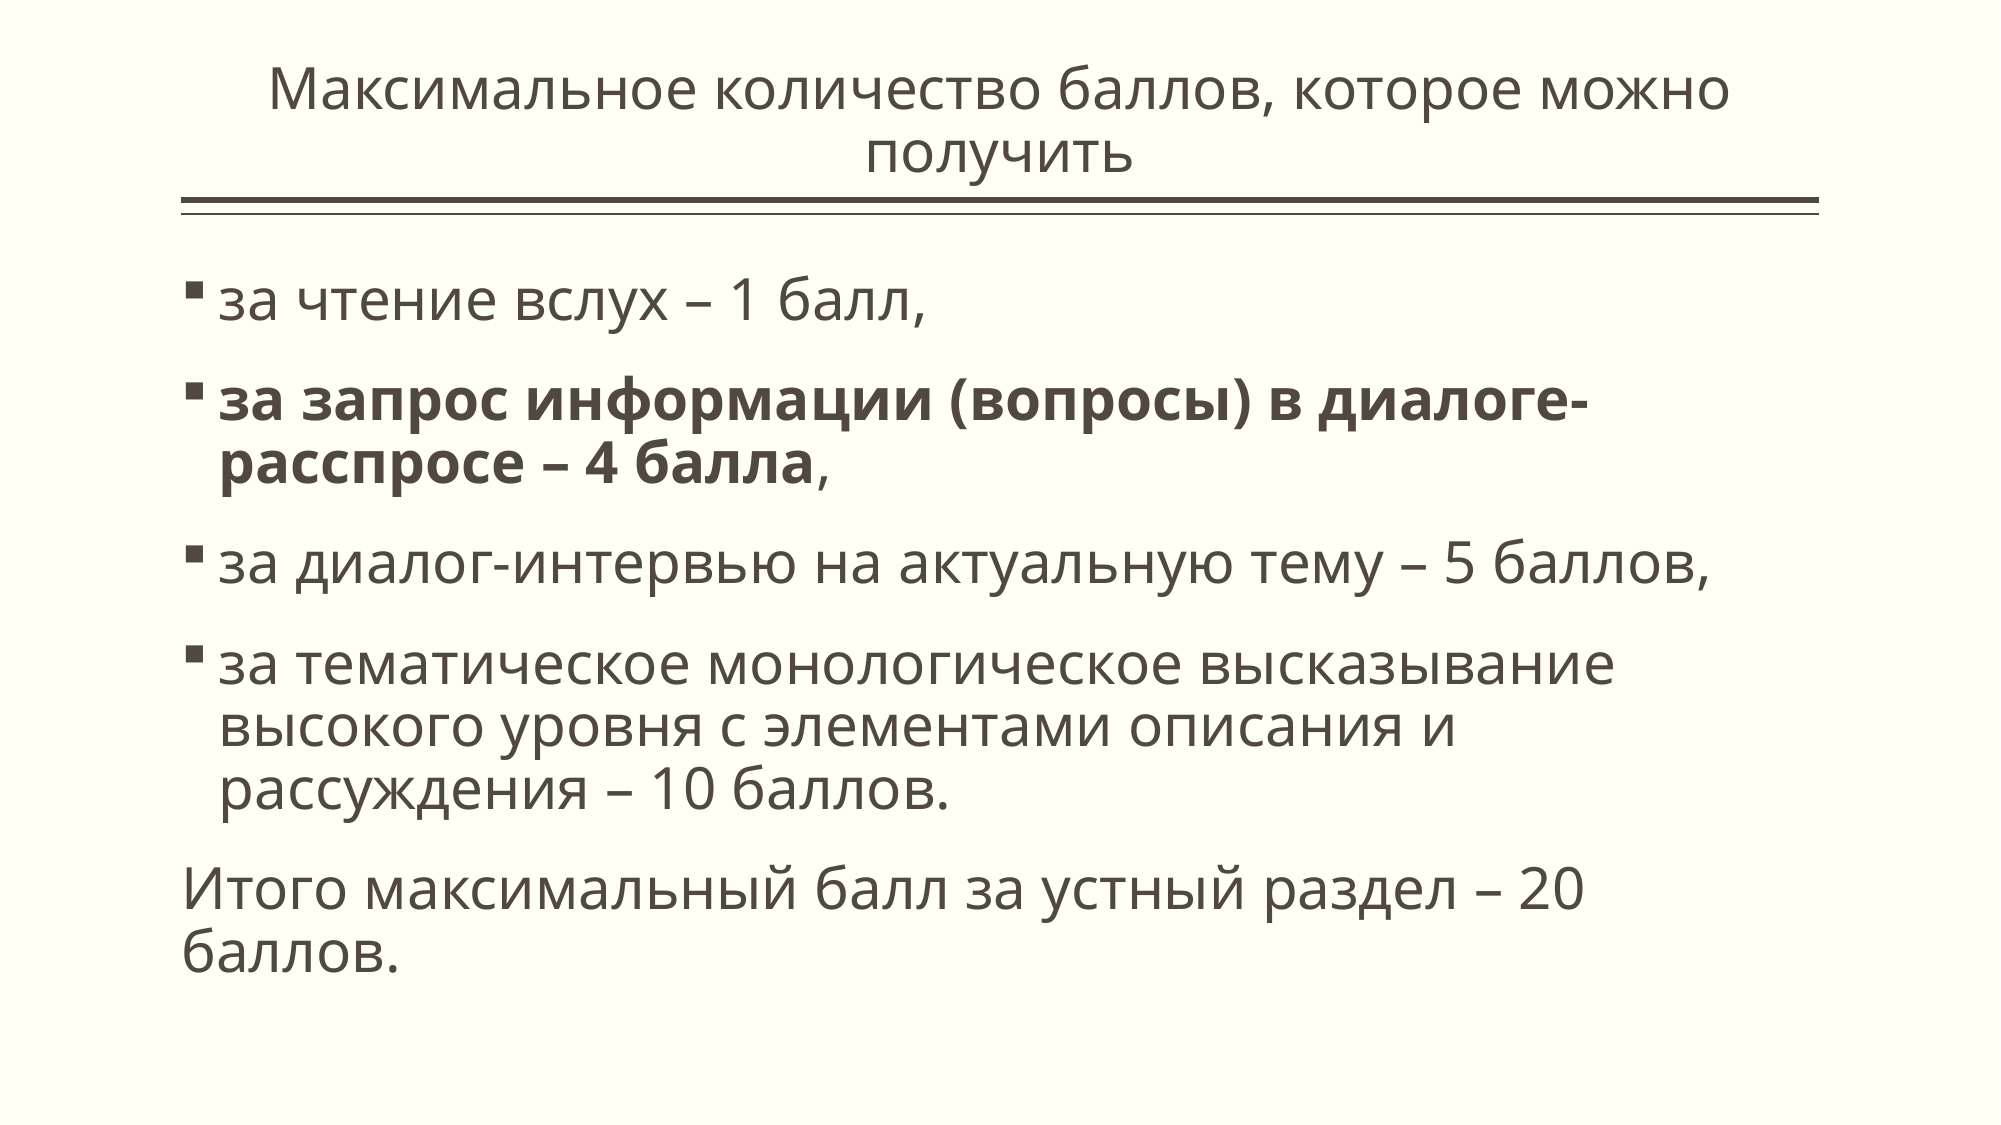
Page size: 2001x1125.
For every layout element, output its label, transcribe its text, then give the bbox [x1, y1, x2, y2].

list за чтение вслух – 1 балл, за запрос информации (вопросы) в диалоге-расспросе – 4 балла, за диалог-интервью на актуальную тему – 5 баллов, за тематическое монологическое высказывание высокого уровня с элементами описания и рассуждения – 10 баллов. Итого максимальный балл за устный раздел – 20 баллов. [181, 262, 1819, 1013]
title Максимальное количество баллов, которое можно получить [181, 12, 1819, 193]
